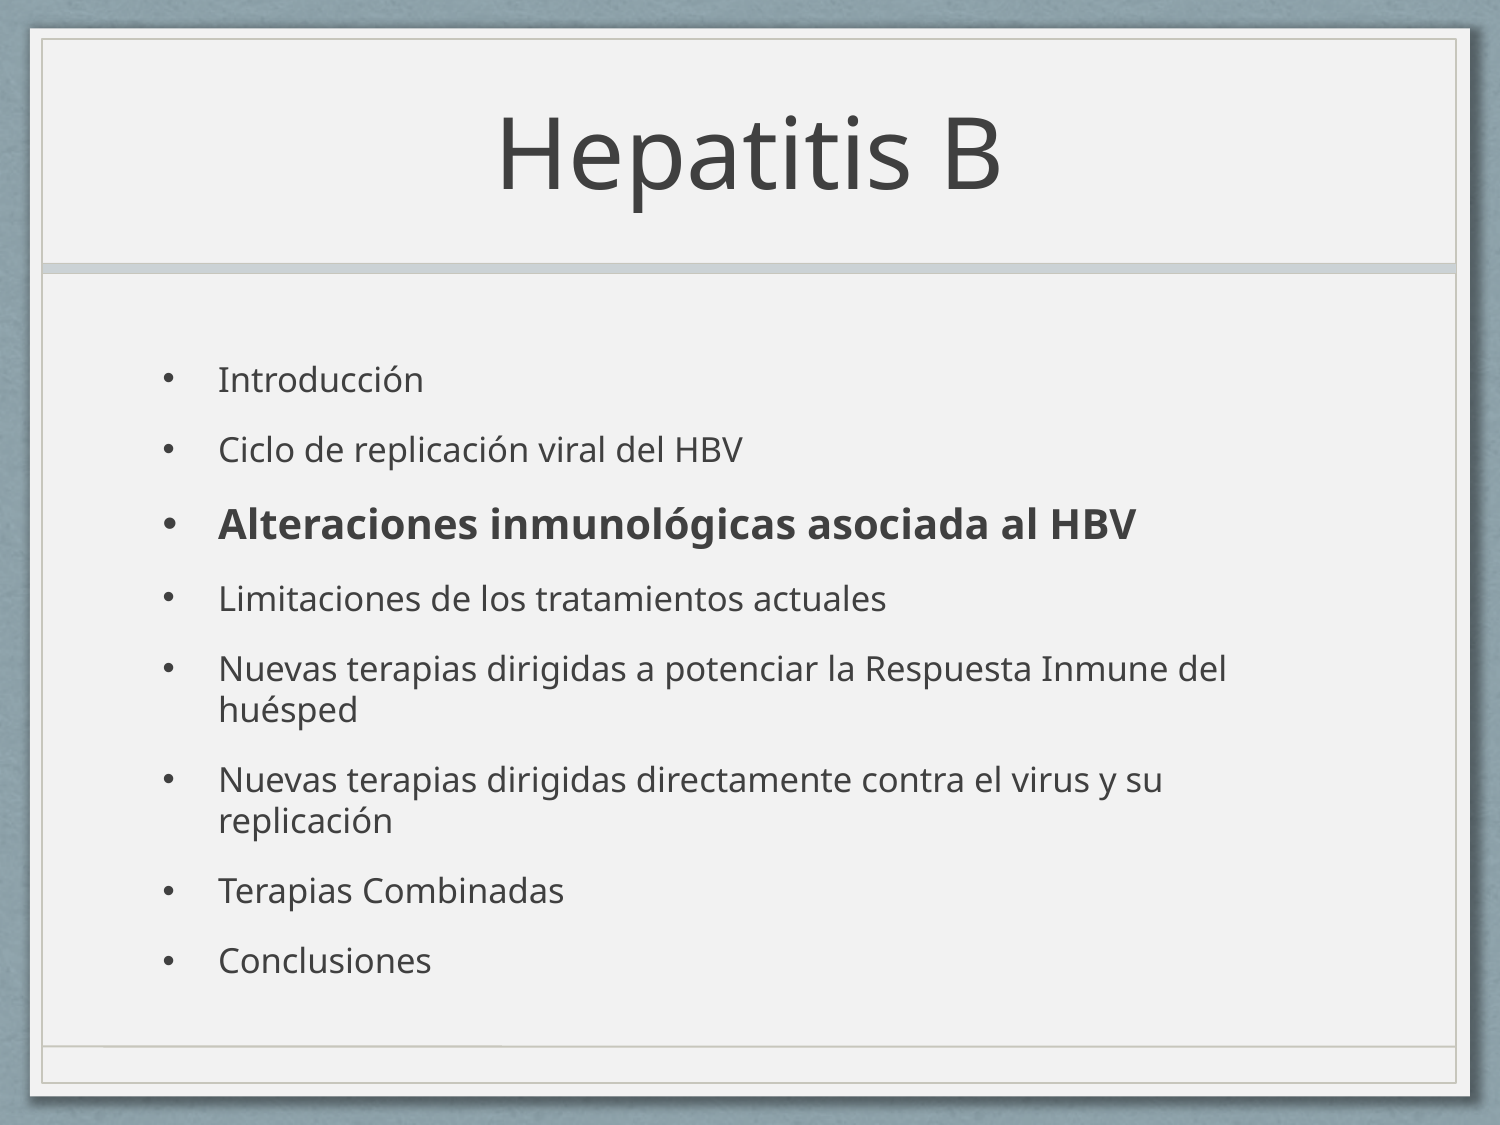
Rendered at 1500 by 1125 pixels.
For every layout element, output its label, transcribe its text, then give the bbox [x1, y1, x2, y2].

list Introducción Ciclo de replicación viral del HBV Alteraciones inmunológicas asociada al HBV Limitaciones de los tratamientos actuales Nuevas terapias dirigidas a potenciar la Respuesta Inmune del huésped Nuevas terapias dirigidas directamente contra el virus y su replicación Terapias Combinadas Conclusiones [147, 350, 1353, 995]
title Hepatitis B [147, 40, 1353, 260]
